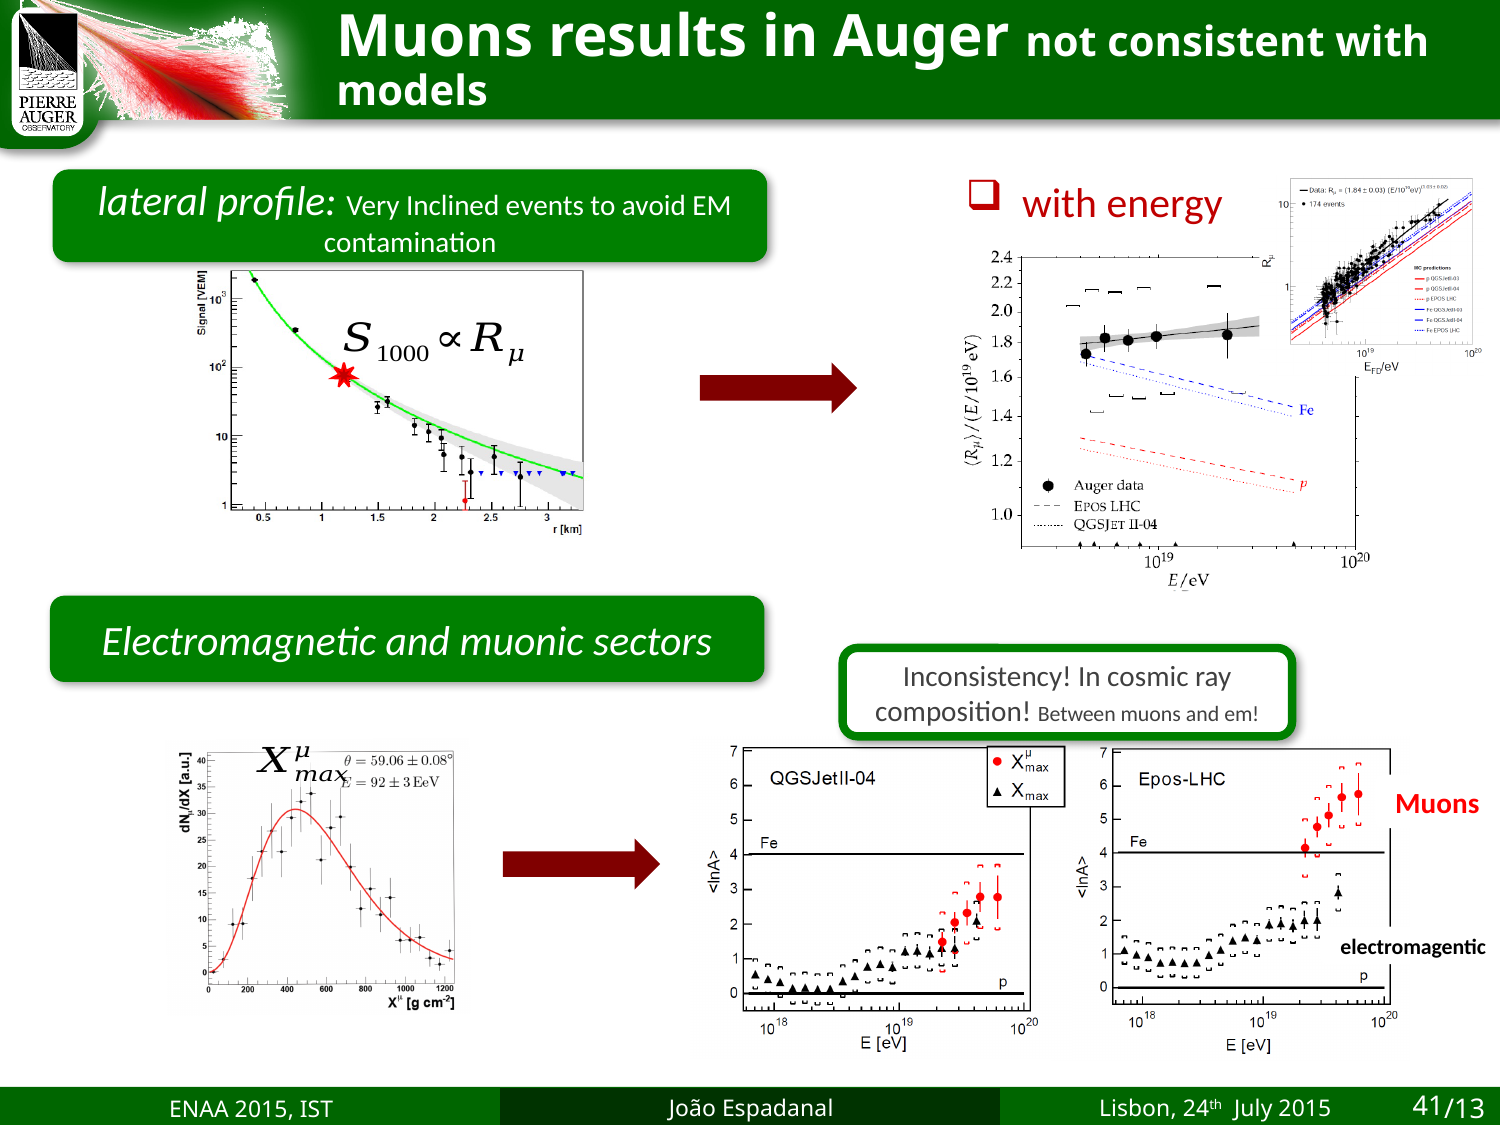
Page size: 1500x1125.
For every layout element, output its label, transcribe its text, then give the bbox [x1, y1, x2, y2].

text_box Muons [1410, 773, 1500, 830]
picture [690, 736, 1410, 1061]
text_box electromagentic [1410, 925, 1500, 966]
text_box Electromagnetic and muonic sectors [48, 594, 766, 684]
text_box Inconsistency! In cosmic ray composition! Between muons and em! [841, 646, 1294, 736]
text_box [698, 359, 859, 416]
slide_number 41 [1381, 1088, 1459, 1125]
picture [166, 739, 470, 1015]
picture [182, 234, 598, 540]
picture [19, 0, 292, 132]
picture [937, 175, 1484, 594]
text_box [501, 836, 662, 893]
title Muons results in Auger not consistent with models [321, 7, 1477, 114]
